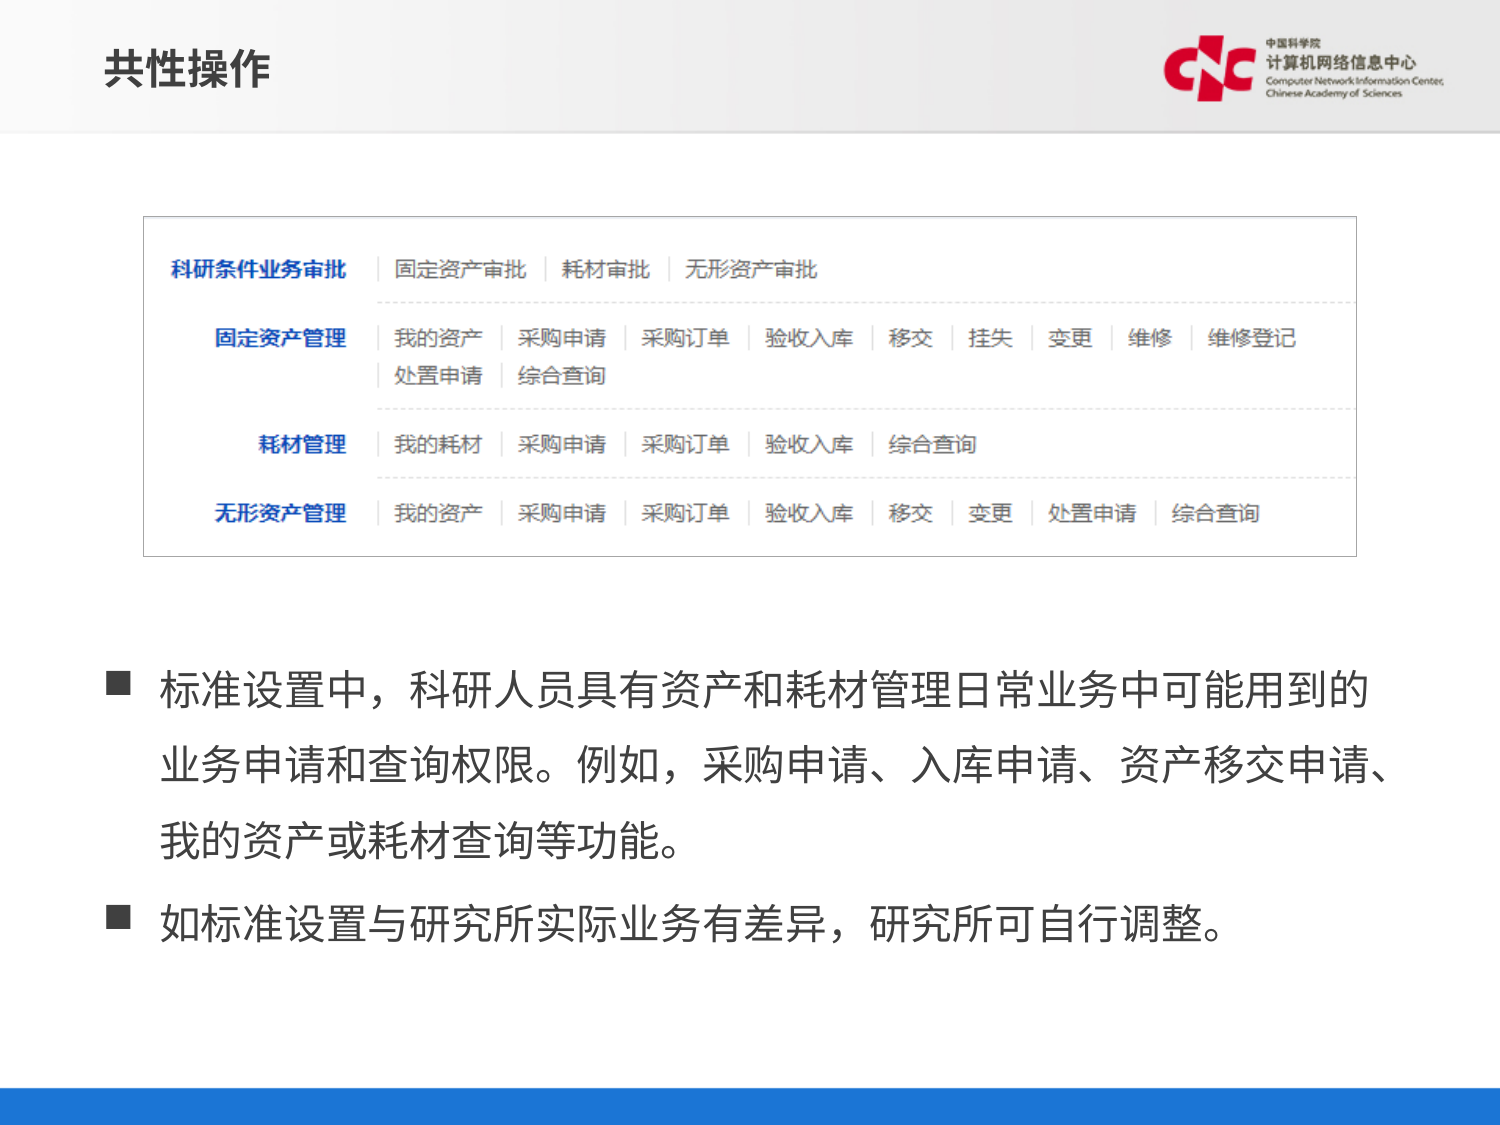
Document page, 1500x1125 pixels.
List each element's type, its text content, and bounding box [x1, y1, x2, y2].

picture [0, 0, 1500, 1125]
list 标准设置中，科研人员具有资产和耗材管理日常业务中可能用到的业务申请和查询权限。例如，采购申请、入库申请、资产移交申请、我的资产或耗材查询等功能。 如标准设置与研究所实际业务有差异，研究所可自行调整。 [87, 631, 1423, 1022]
title 共性操作 [88, 17, 1423, 118]
